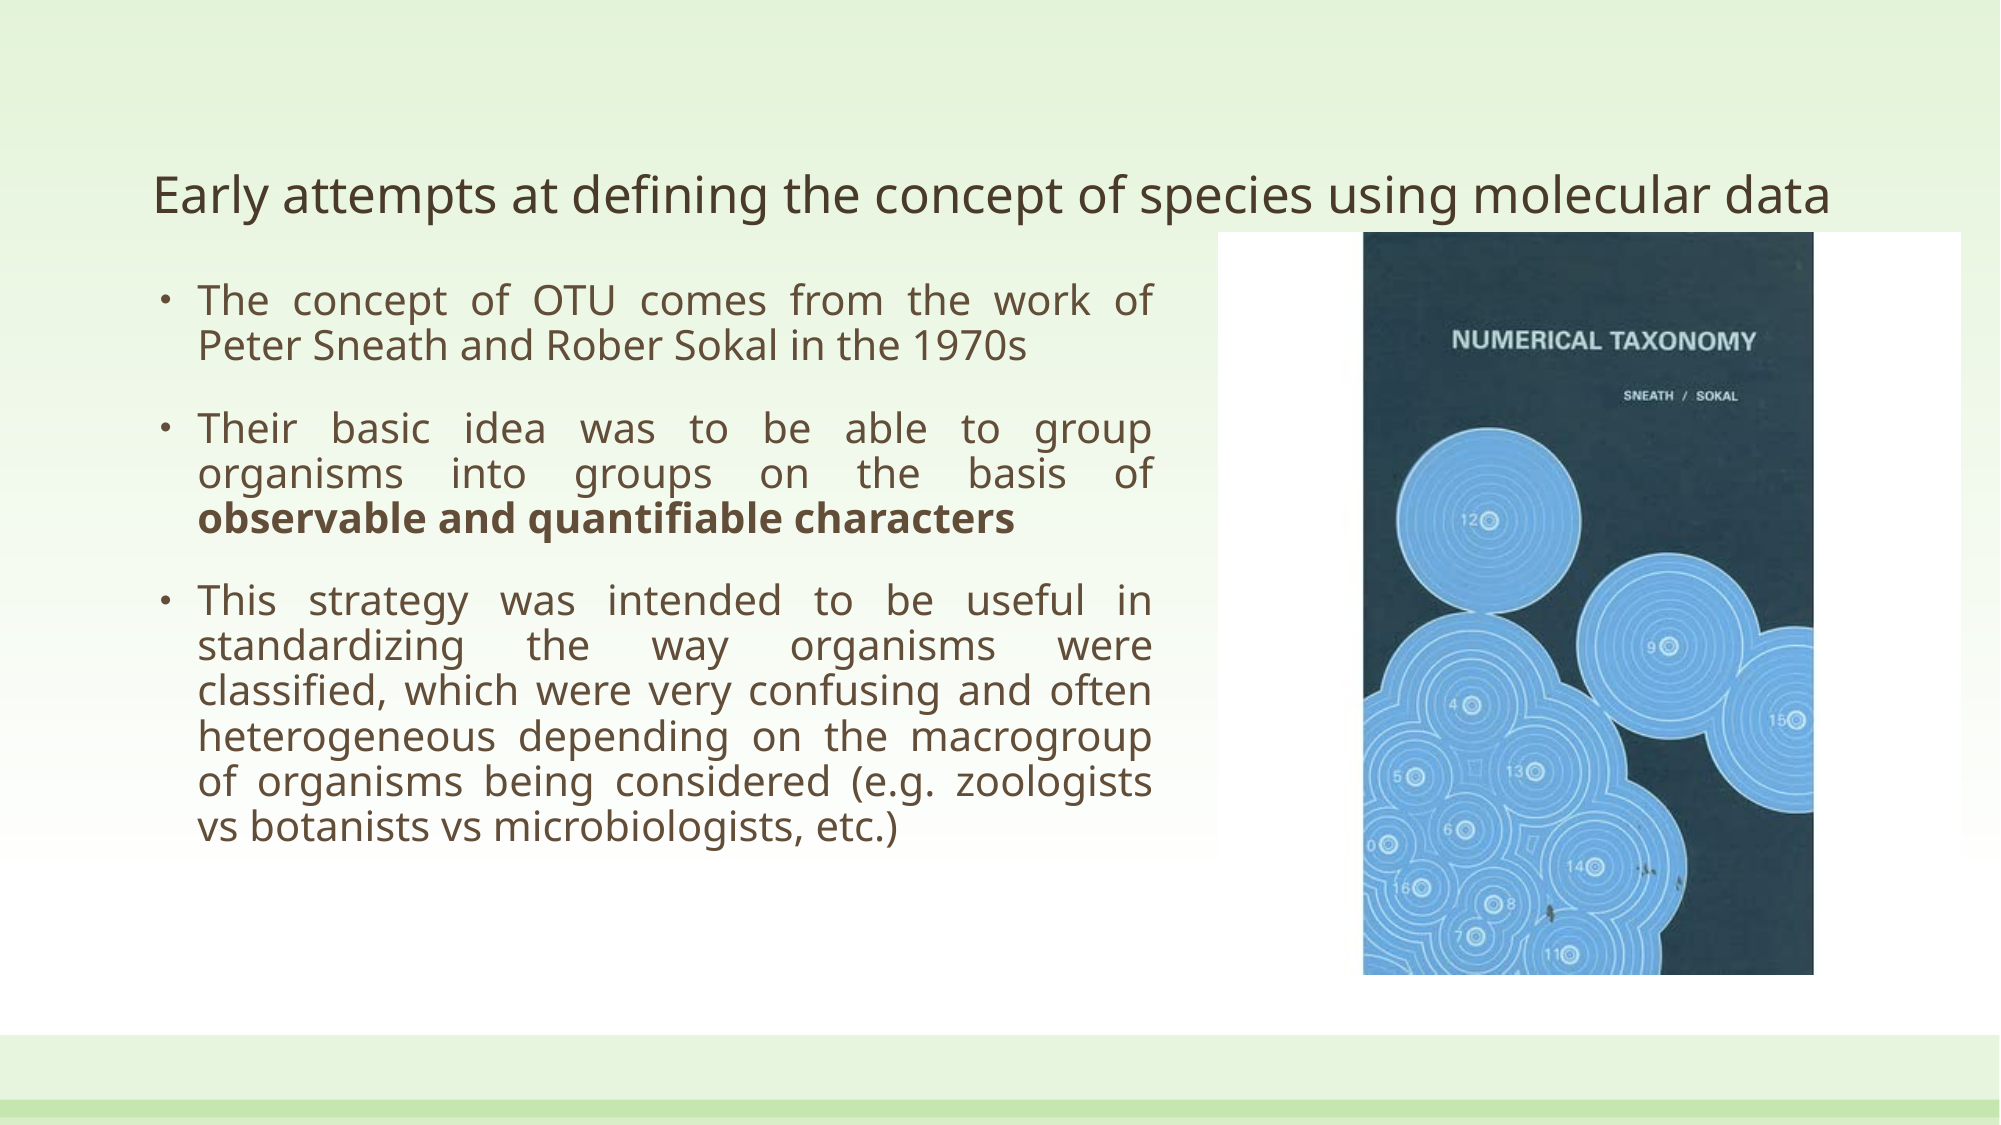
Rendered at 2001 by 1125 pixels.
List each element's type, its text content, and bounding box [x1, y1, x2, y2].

list The concept of OTU comes from the work of Peter Sneath and Rober Sokal in the 1970s Their basic idea was to be able to group organisms into groups on the basis of observable and quantifiable characters This strategy was intended to be useful in standardizing the way organisms were classified, which were very confusing and often heterogeneous depending on the macrogroup of organisms being considered (e.g. zoologists vs botanists vs microbiologists, etc.) [137, 271, 1169, 1023]
picture [1218, 232, 1961, 975]
title Early attempts at defining the concept of species using molecular data [137, 128, 1863, 233]
